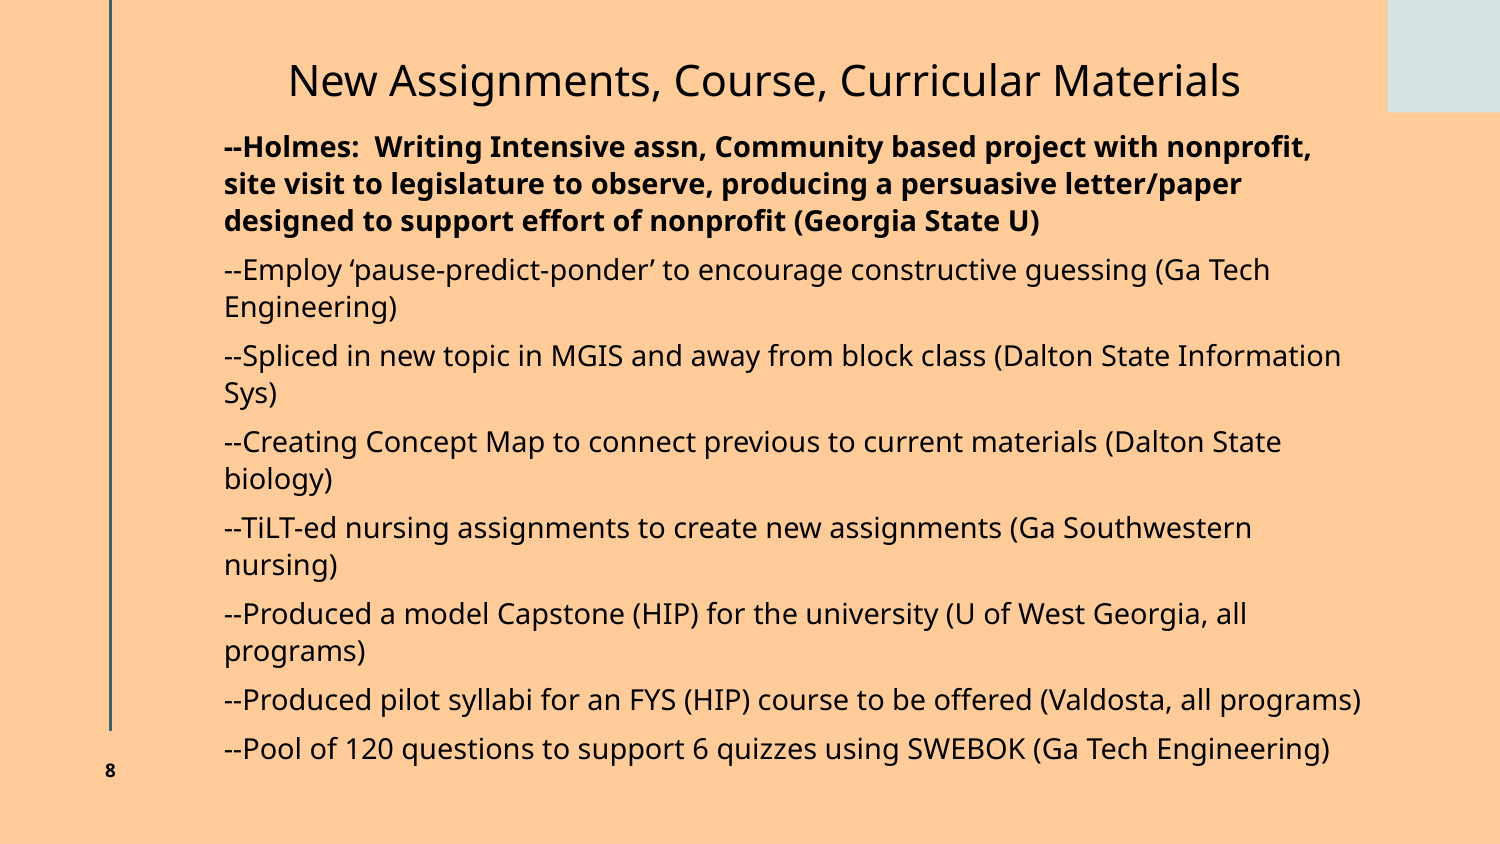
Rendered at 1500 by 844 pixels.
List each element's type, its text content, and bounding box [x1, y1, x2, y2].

list --Holmes: Writing Intensive assn, Community based project with nonprofit, site visit to legislature to observe, producing a persuasive letter/paper designed to support effort of nonprofit (Georgia State U) --Employ ‘pause-predict-ponder’ to encourage constructive guessing (Ga Tech Engineering) --Spliced in new topic in MGIS and away from block class (Dalton State Information Sys) --Creating Concept Map to connect previous to current materials (Dalton State biology) --TiLT-ed nursing assignments to create new assignments (Ga Southwestern nursing) --Produced a model Capstone (HIP) for the university (U of West Georgia, all programs) --Produced pilot syllabi for an FYS (HIP) course to be offered (Valdosta, all programs) --Pool of 120 questions to support 6 quizzes using SWEBOK (Ga Tech Engineering) [223, 125, 1364, 793]
title New Assignments, Course, Curricular Materials [180, 51, 1364, 114]
slide_number 8 [50, 731, 170, 812]
